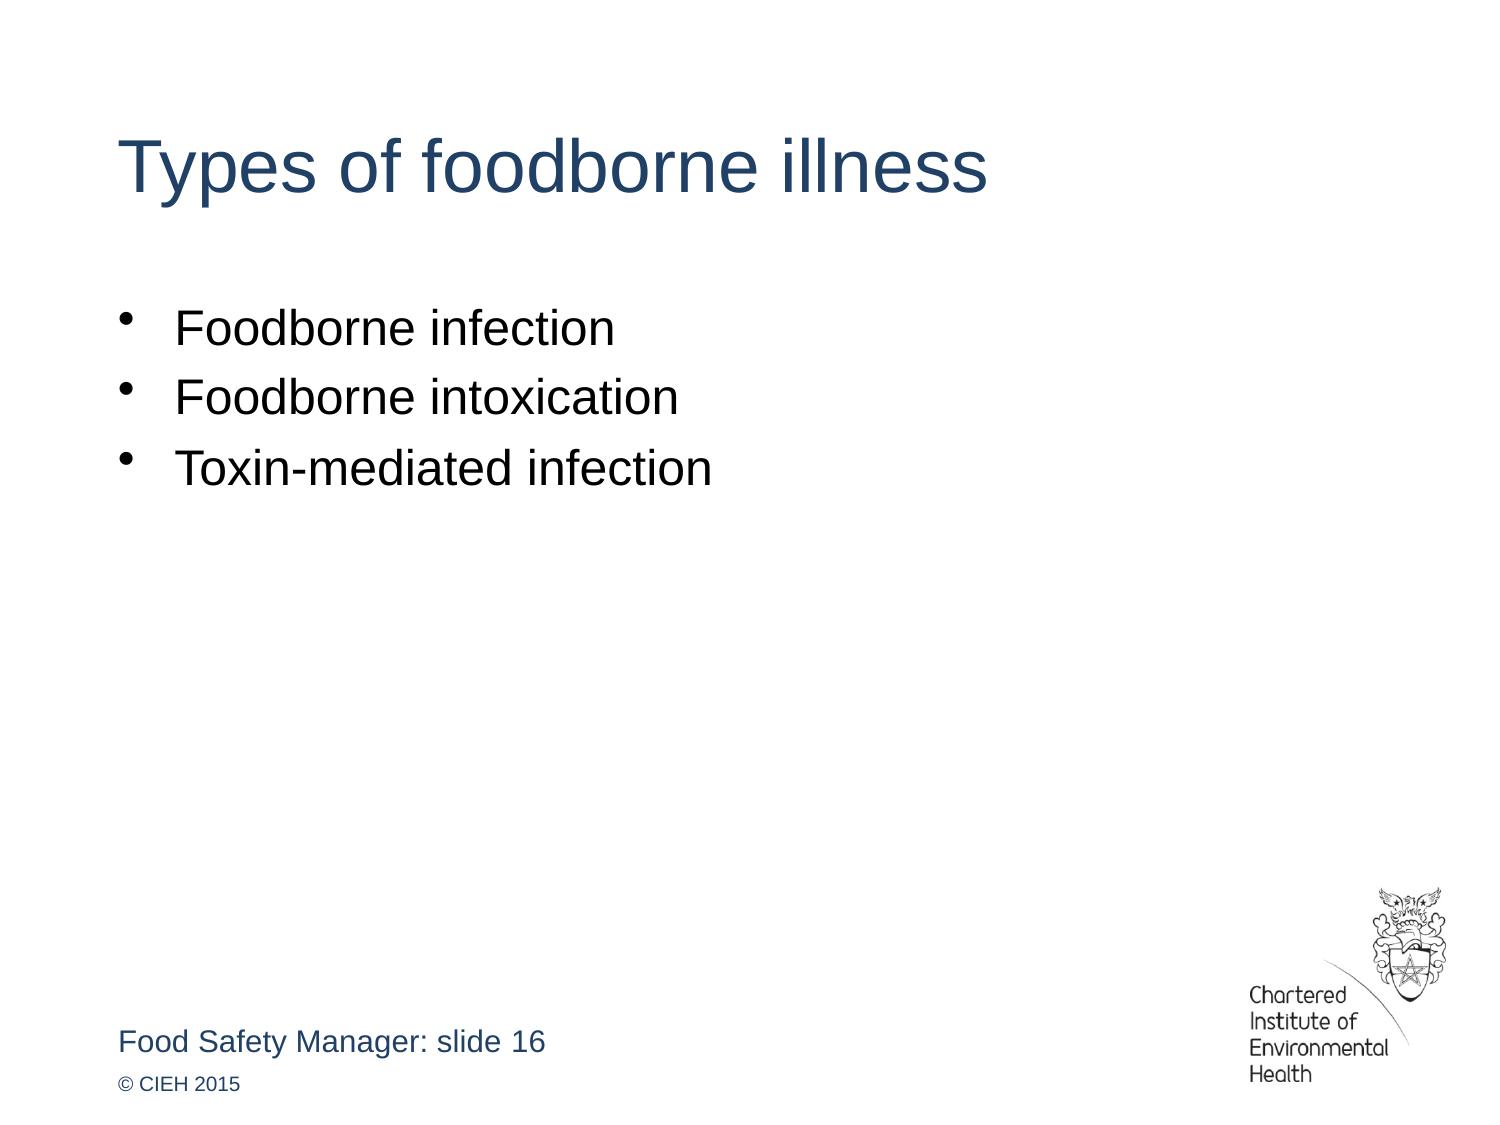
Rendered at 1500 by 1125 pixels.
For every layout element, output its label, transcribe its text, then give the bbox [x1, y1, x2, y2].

list Foodborne infection Foodborne intoxication Toxin-mediated infection [117, 294, 1469, 1038]
picture [1250, 1038, 1446, 1082]
title Types of foodborne illness [117, 117, 1469, 224]
